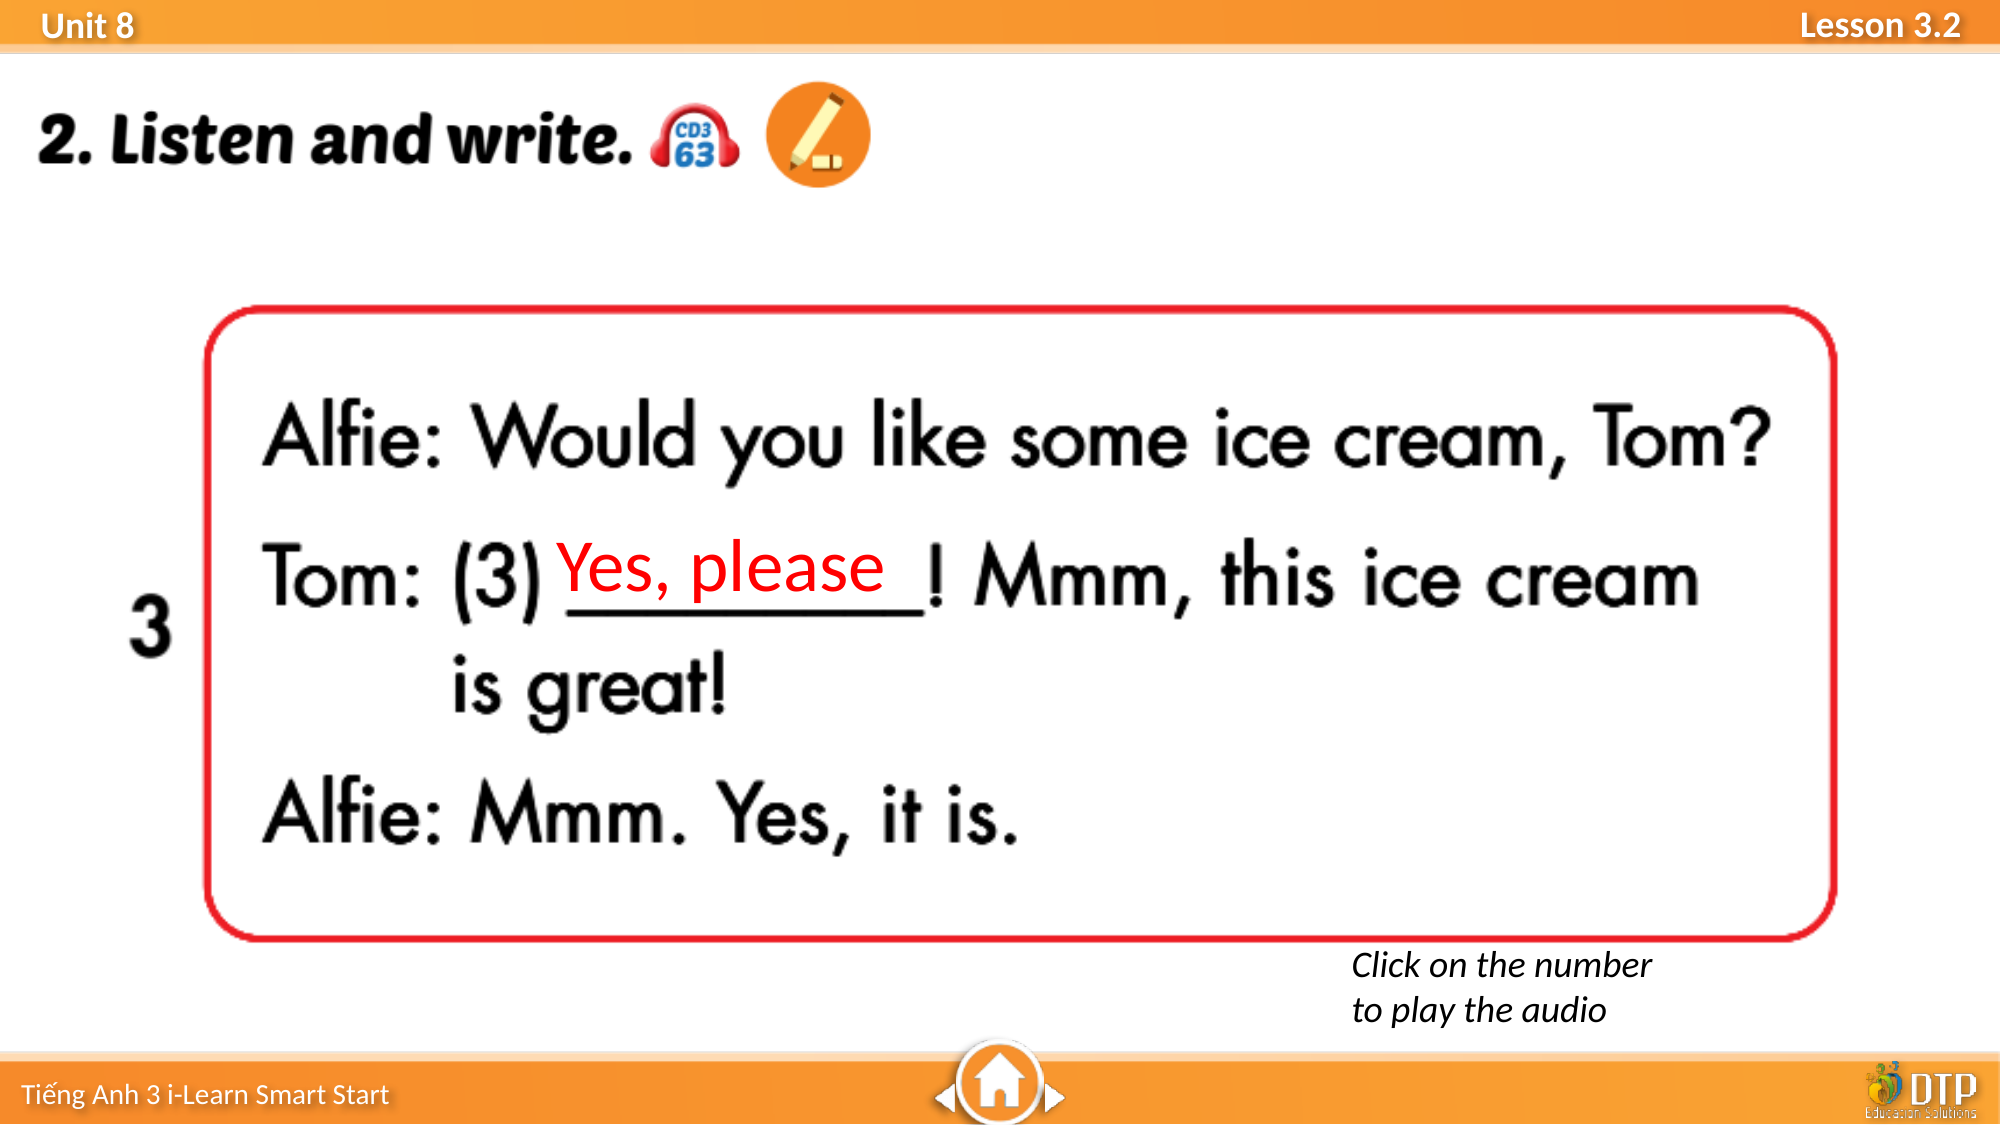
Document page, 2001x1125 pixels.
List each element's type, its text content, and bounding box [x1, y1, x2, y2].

text_box Click on the number to play the audio [1336, 990, 1685, 1037]
picture [0, 0, 2000, 1125]
